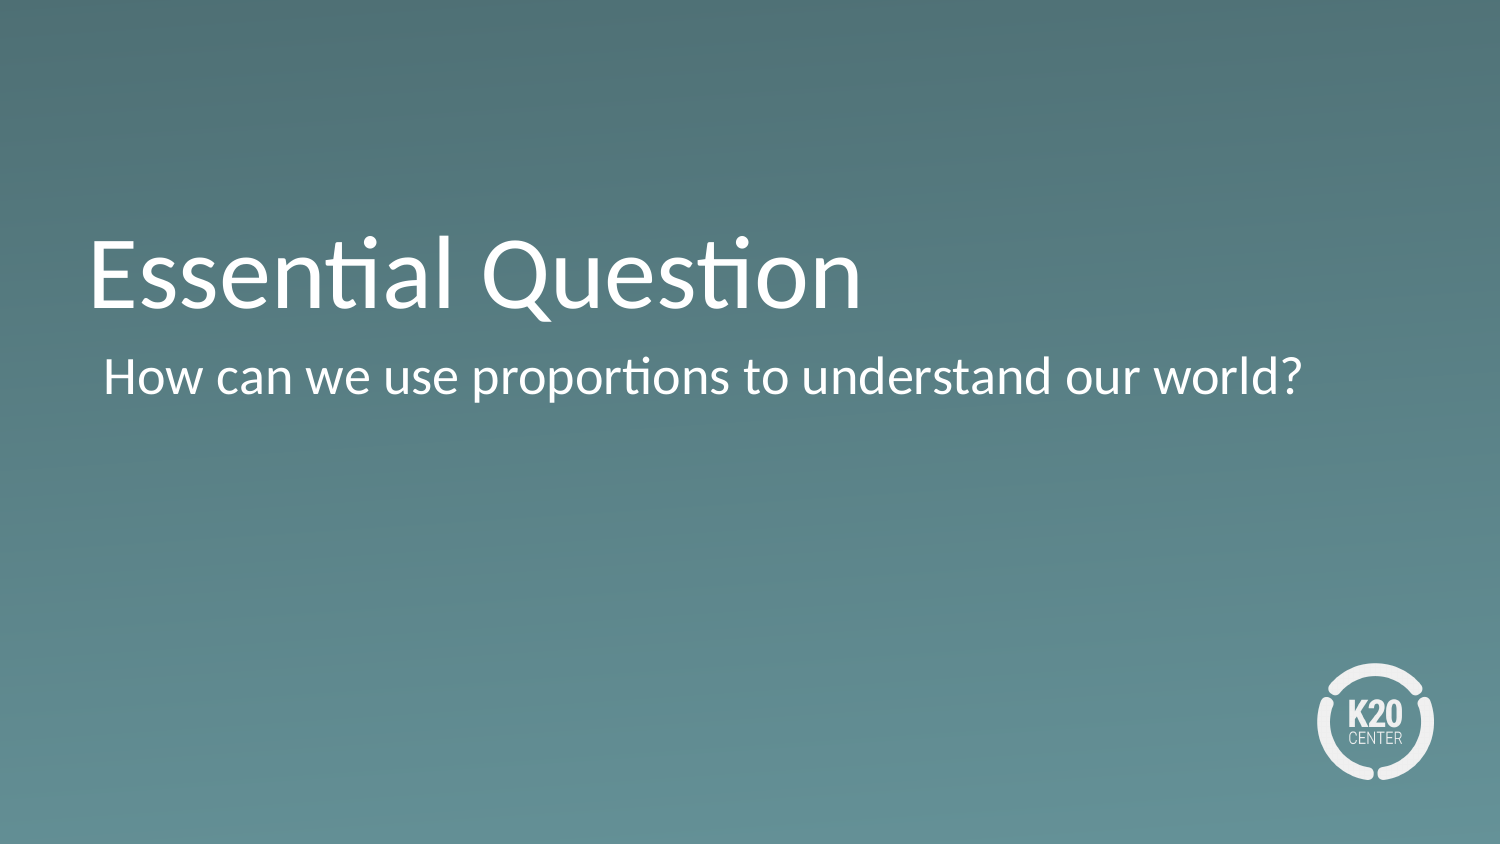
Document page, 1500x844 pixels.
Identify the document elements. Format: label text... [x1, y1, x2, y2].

title Essential Question [86, 161, 1362, 330]
list How can we use proportions to understand our world? [86, 332, 1362, 519]
